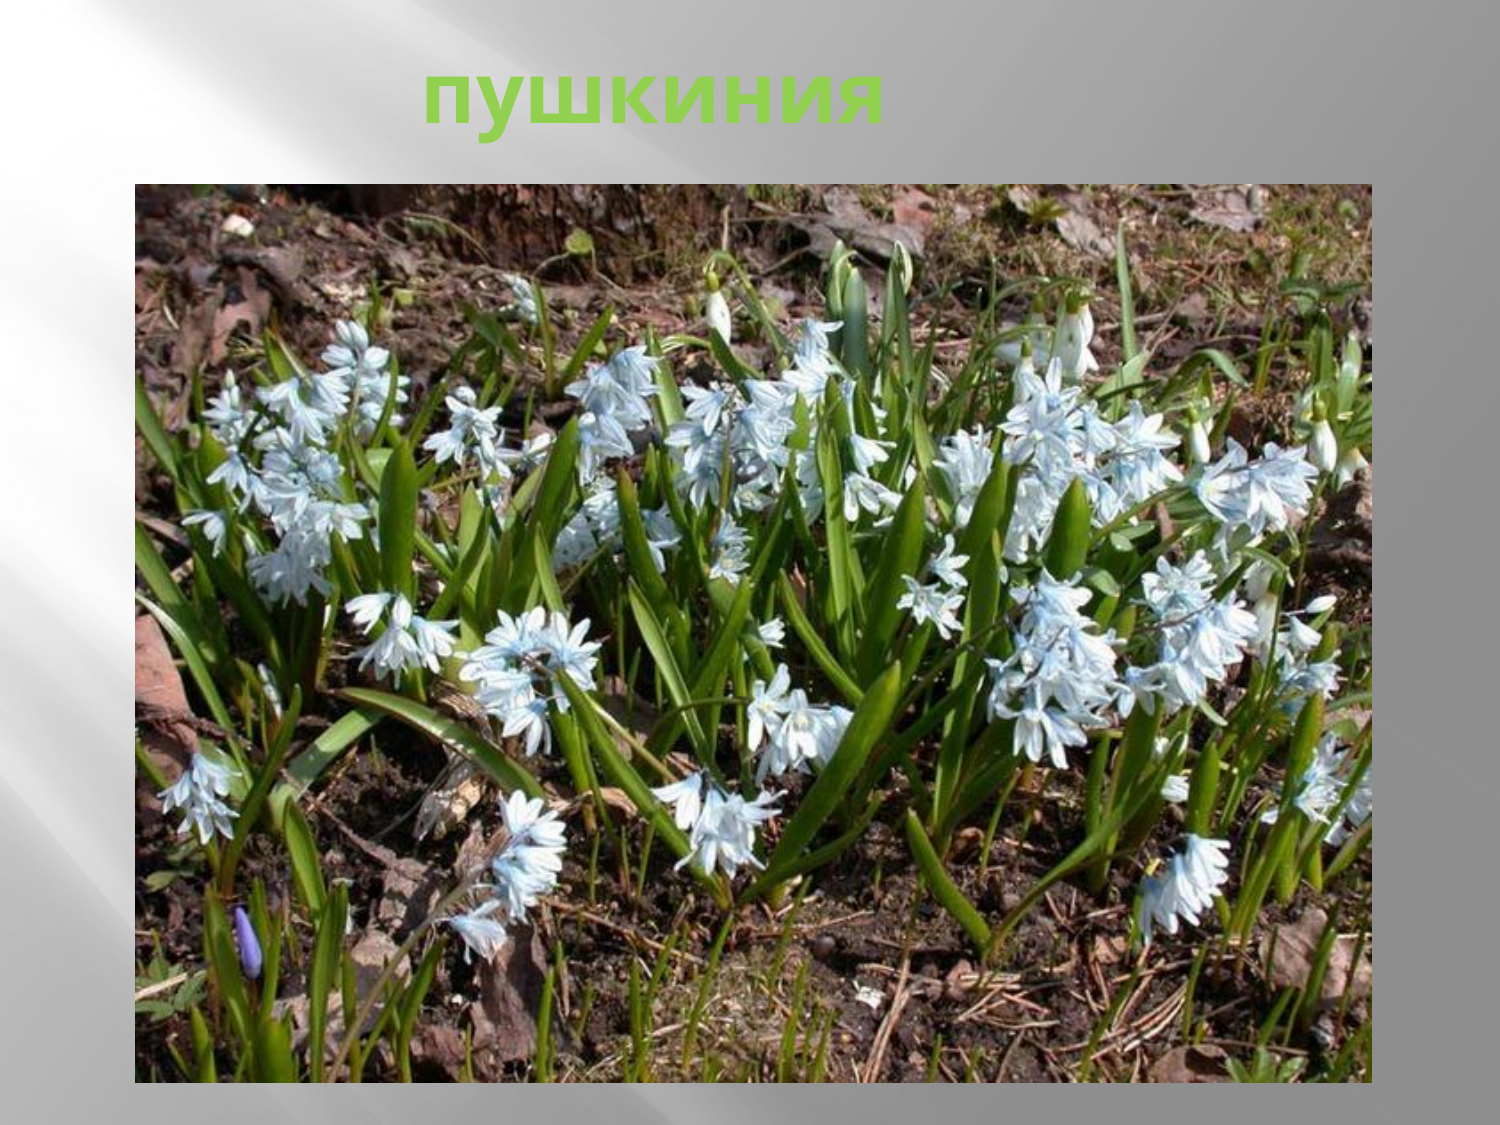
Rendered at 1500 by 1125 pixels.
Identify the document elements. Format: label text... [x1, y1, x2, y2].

picture [135, 184, 1372, 1083]
title пушкиния [0, 31, 1309, 149]
